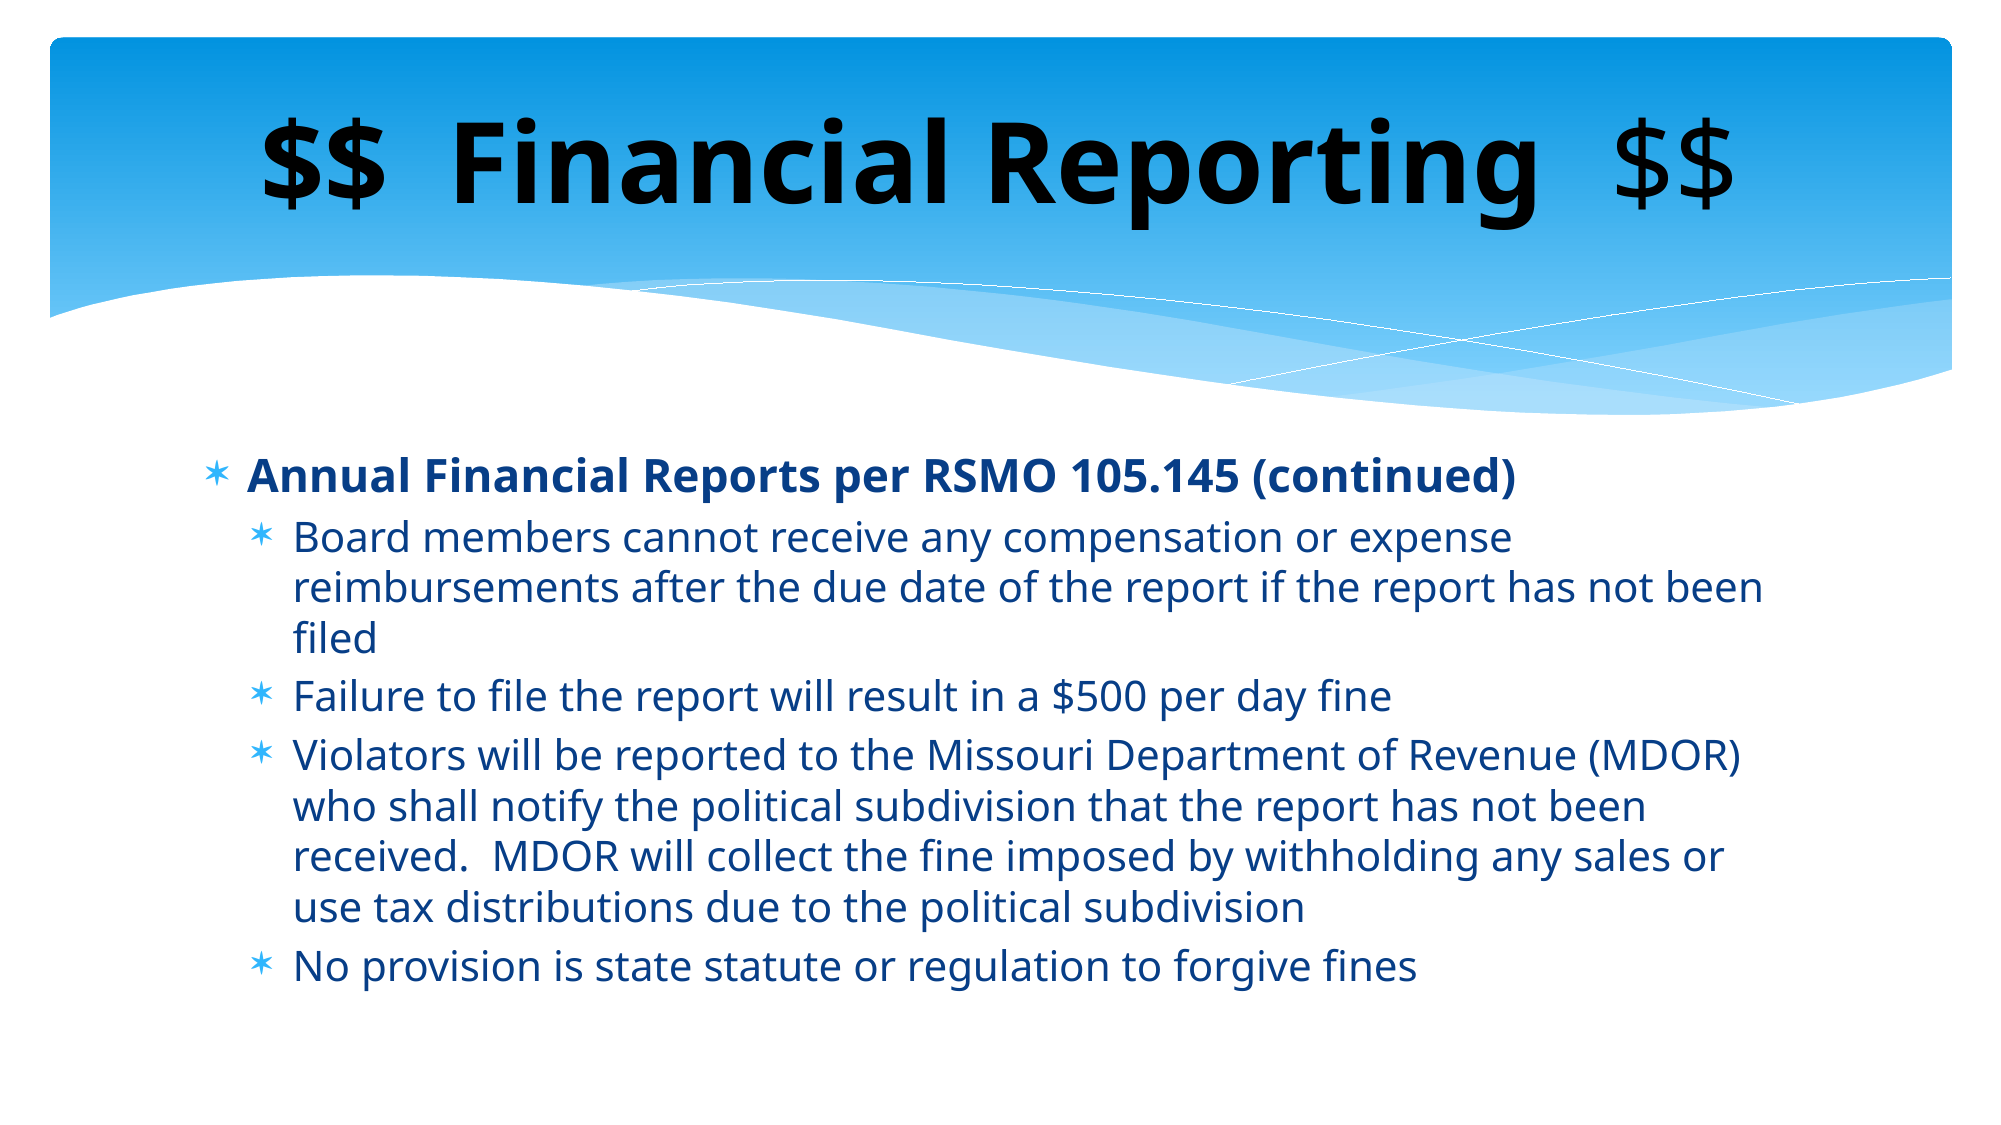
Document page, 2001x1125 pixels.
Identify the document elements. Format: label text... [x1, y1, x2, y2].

title $$ Financial Reporting $$ [99, 55, 1900, 261]
list Annual Financial Reports per RSMO 105.145 (continued) Board members cannot receive any compensation or expense reimbursements after the due date of the report if the report has not been filed Failure to file the report will result in a $500 per day fine Violators will be reported to the Missouri Department of Revenue (MDOR) who shall notify the political subdivision that the report has not been received. MDOR will collect the fine imposed by withholding any sales or use tax distributions due to the political subdivision No provision is state statute or regulation to forgive fines [190, 438, 1812, 1005]
